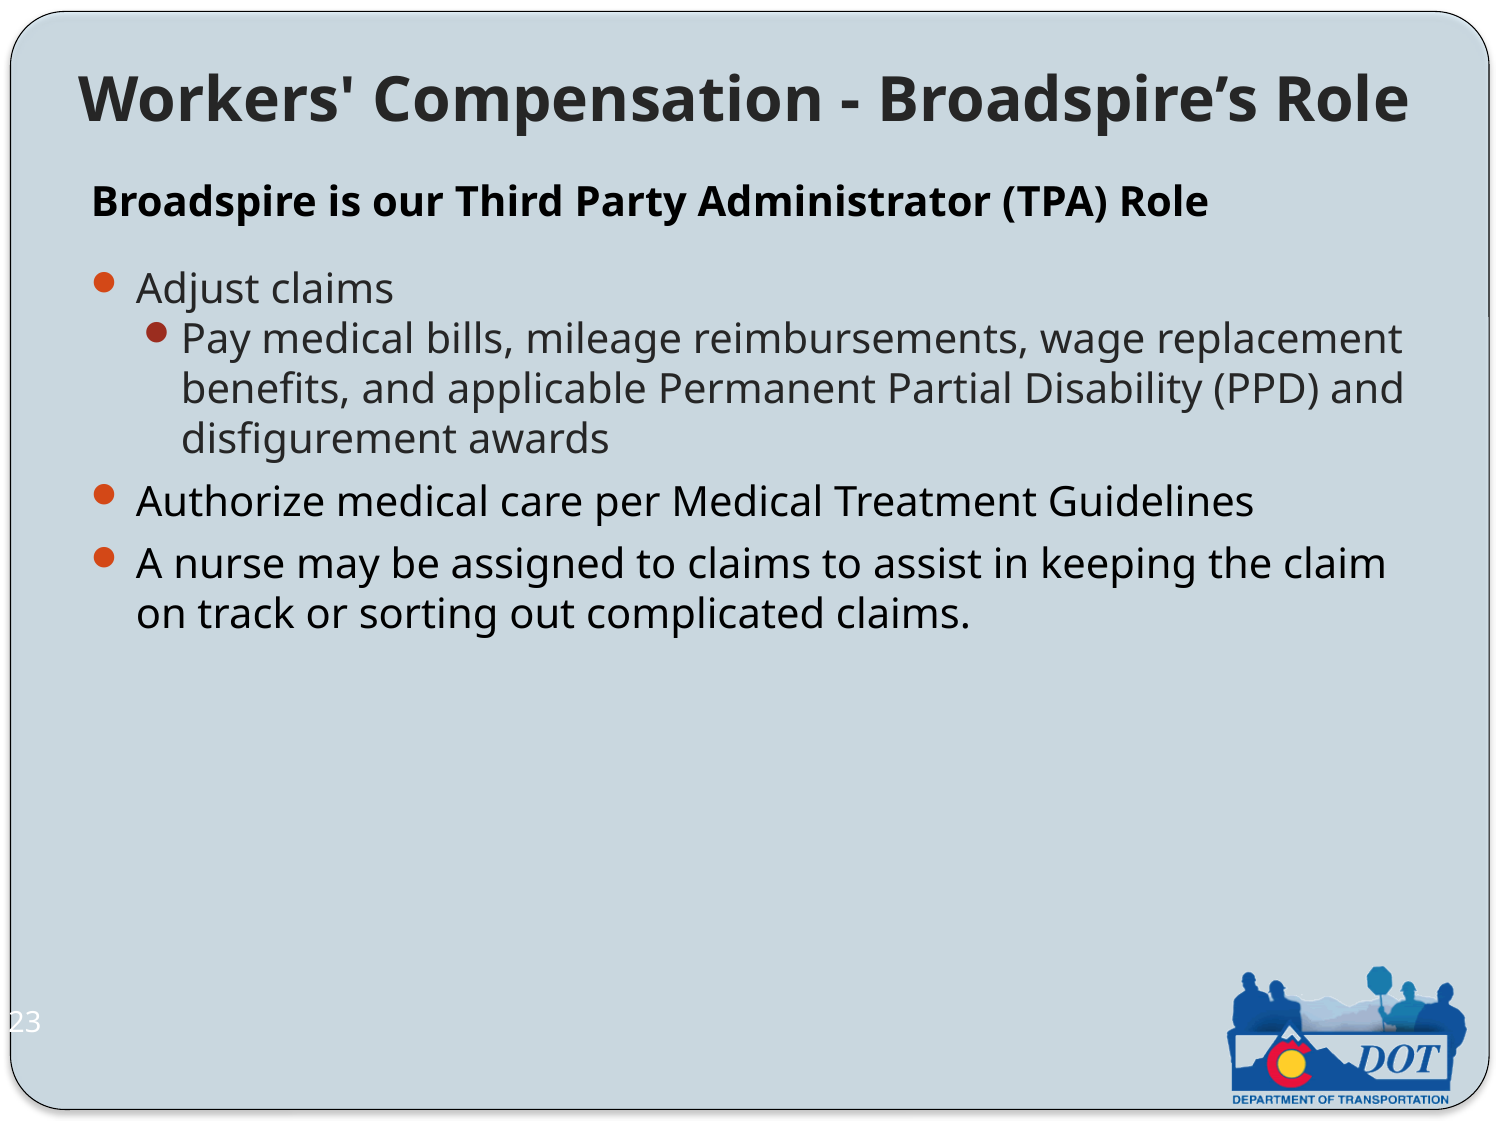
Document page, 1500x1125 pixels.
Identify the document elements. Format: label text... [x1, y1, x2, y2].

title Workers' Compensation - Broadspire’s Role [63, 12, 1500, 155]
slide_number 23 [0, 986, 63, 1062]
picture [1224, 964, 1469, 1105]
list Broadspire is our Third Party Administrator (TPA) Role Adjust claims Pay medical bills, mileage reimbursements, wage replacement benefits, and applicable Permanent Partial Disability (PPD) and disfigurement awards Authorize medical care per Medical Treatment Guidelines A nurse may be assigned to claims to assist in keeping the claim on track or sorting out complicated claims. [76, 167, 1450, 1055]
